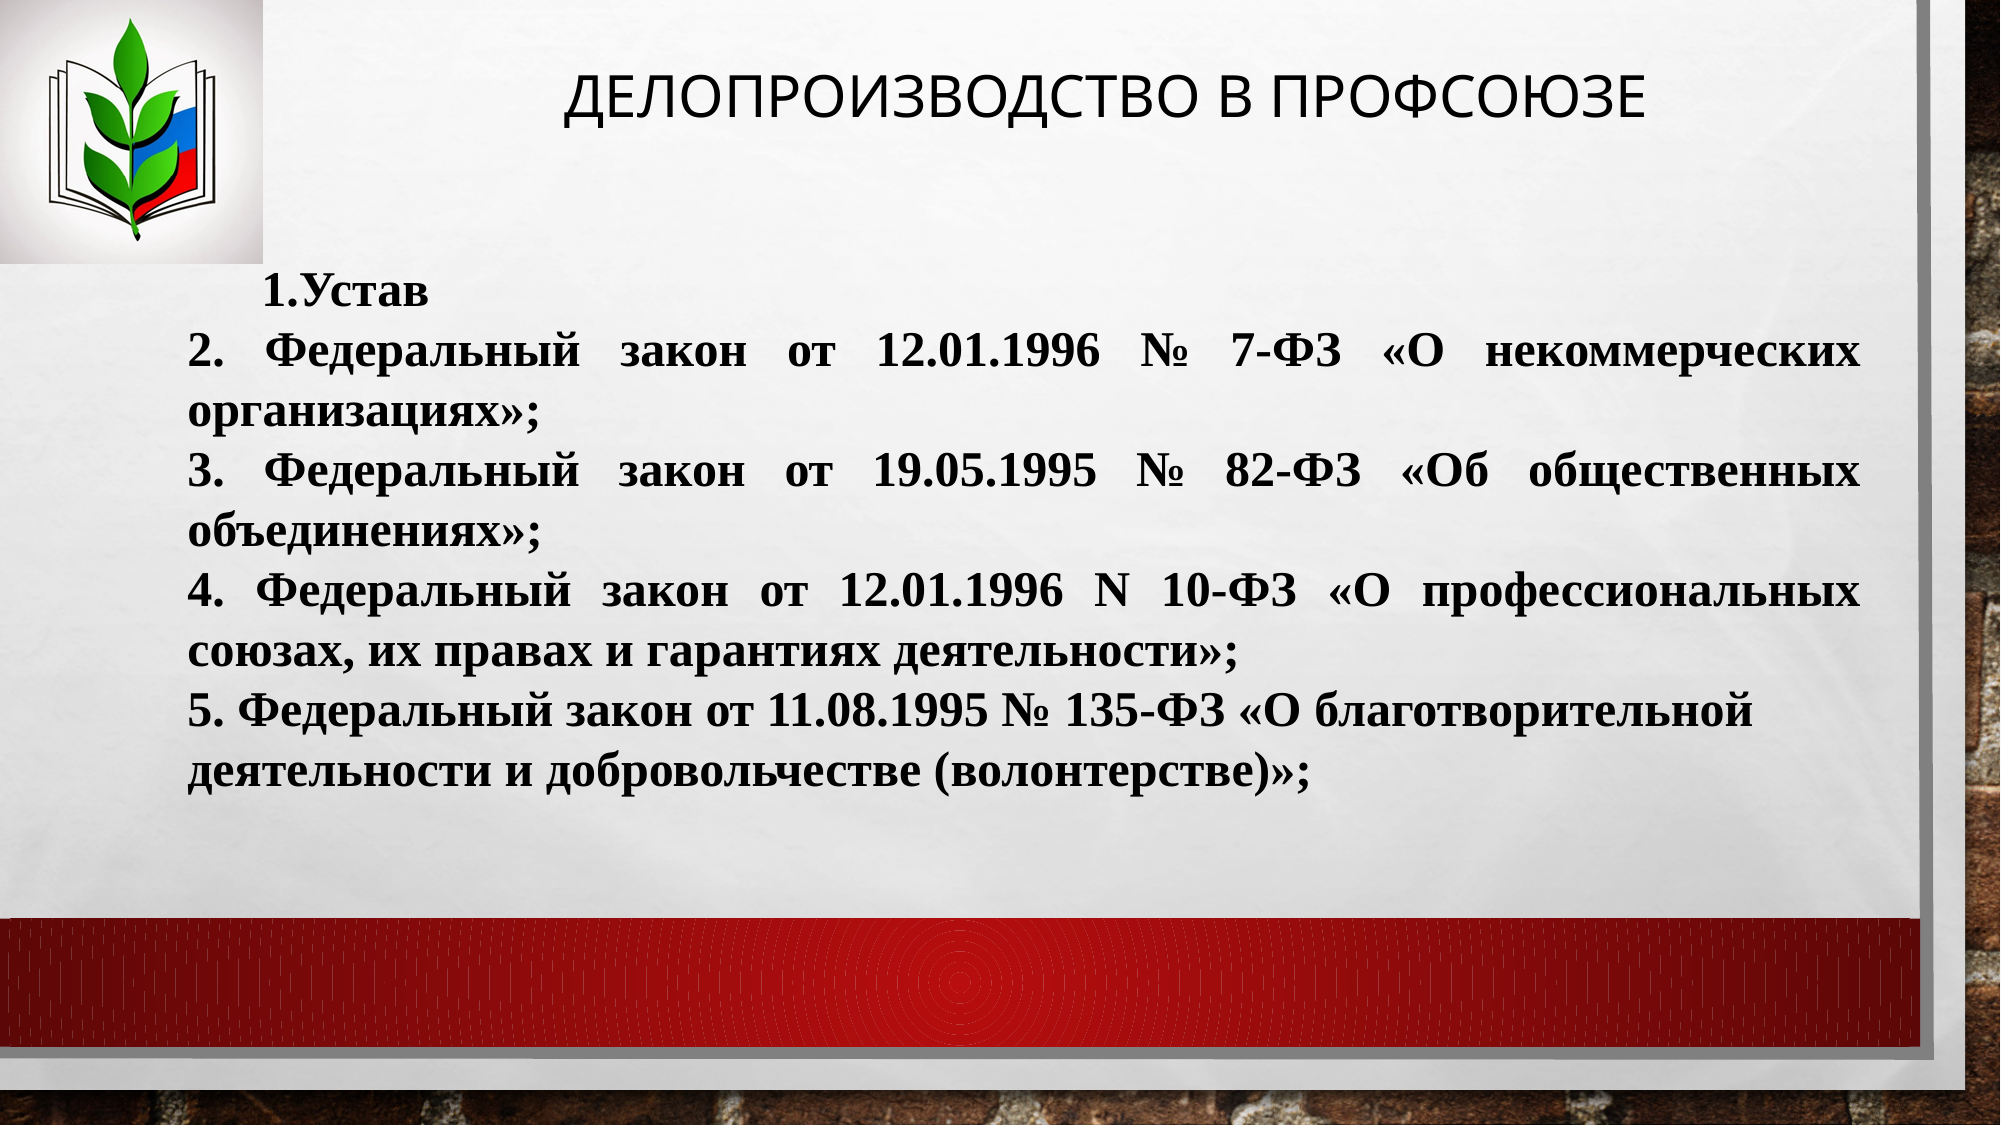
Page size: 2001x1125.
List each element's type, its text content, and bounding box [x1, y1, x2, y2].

picture [0, 0, 2000, 1125]
text_box Устав 2. Федеральный закон от 12.01.1996 № 7-ФЗ «О некоммерческих организациях»; 3. Федеральный закон от 19.05.1995 № 82-ФЗ «Об общественных объединениях»; 4. Федеральный закон от 12.01.1996 N 10-ФЗ «О профессиональных союзах, их правах и гарантиях деятельности»; 5. Федеральный закон от 11.08.1995 № 135-ФЗ «О благотворительной деятельности и добровольчестве (волонтерстве)»; [172, 248, 1877, 804]
picture [0, 0, 263, 264]
text_box ДЕЛОПРОИЗВОДСТВО В ПРОФСОЮЗЕ [274, 51, 1865, 137]
